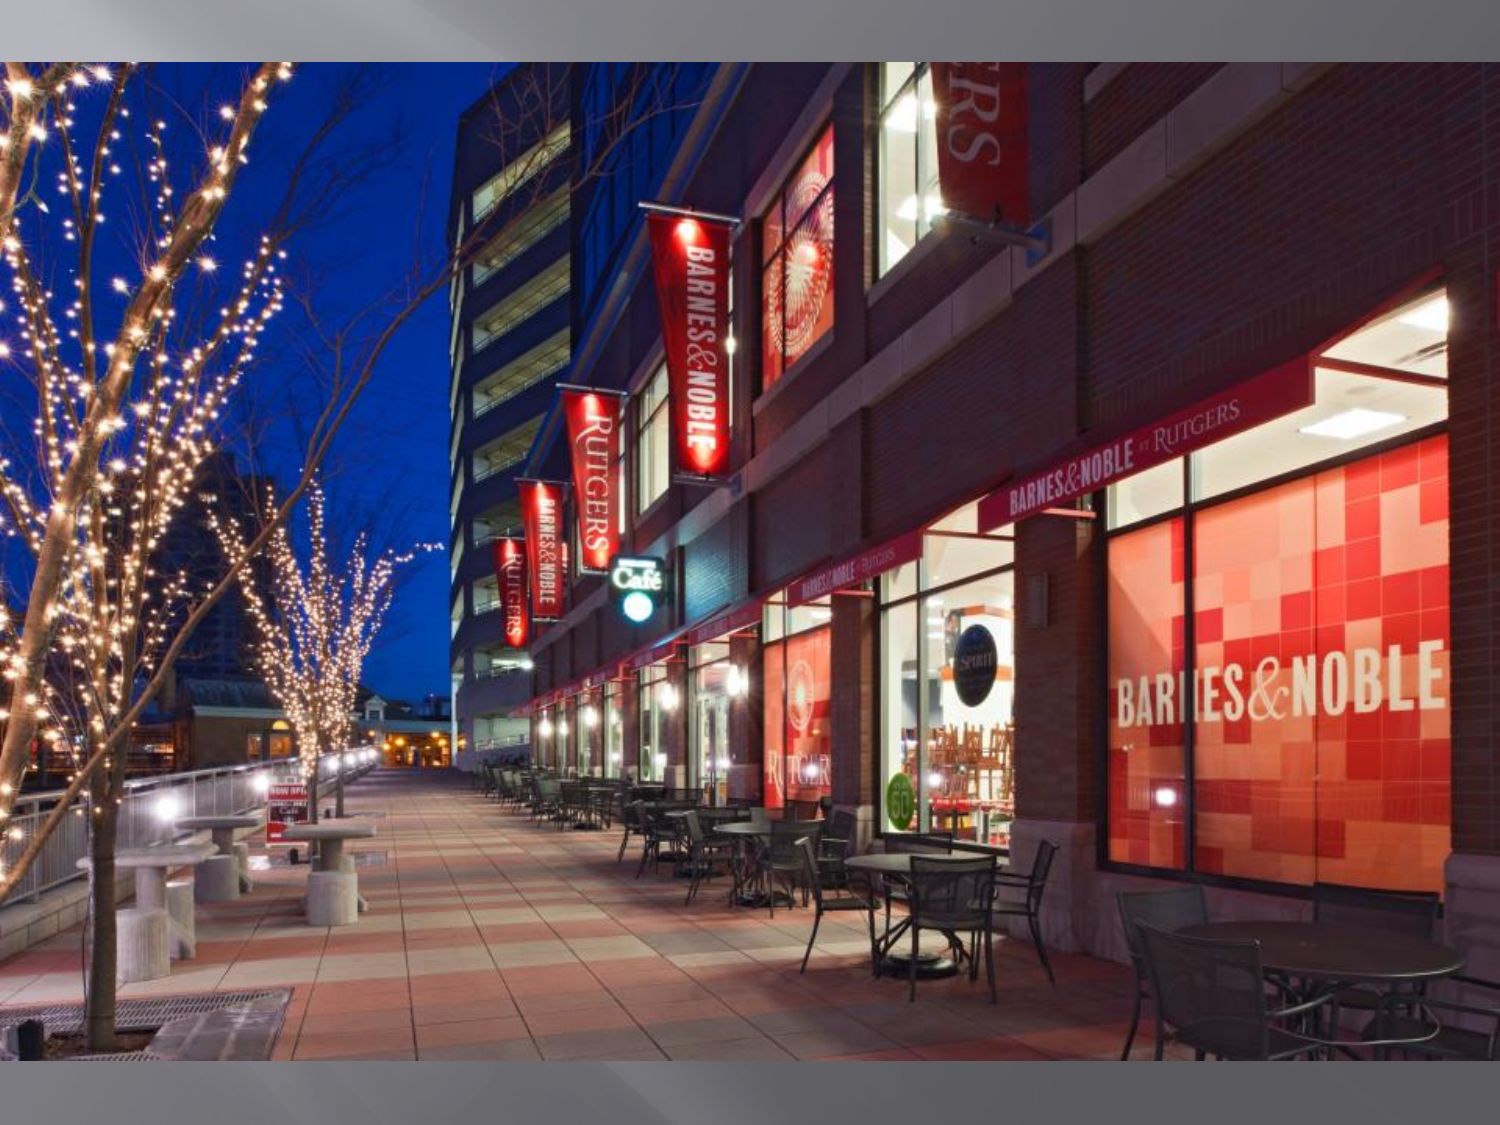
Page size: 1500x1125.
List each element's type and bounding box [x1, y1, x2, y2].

picture [0, 62, 1500, 1061]
